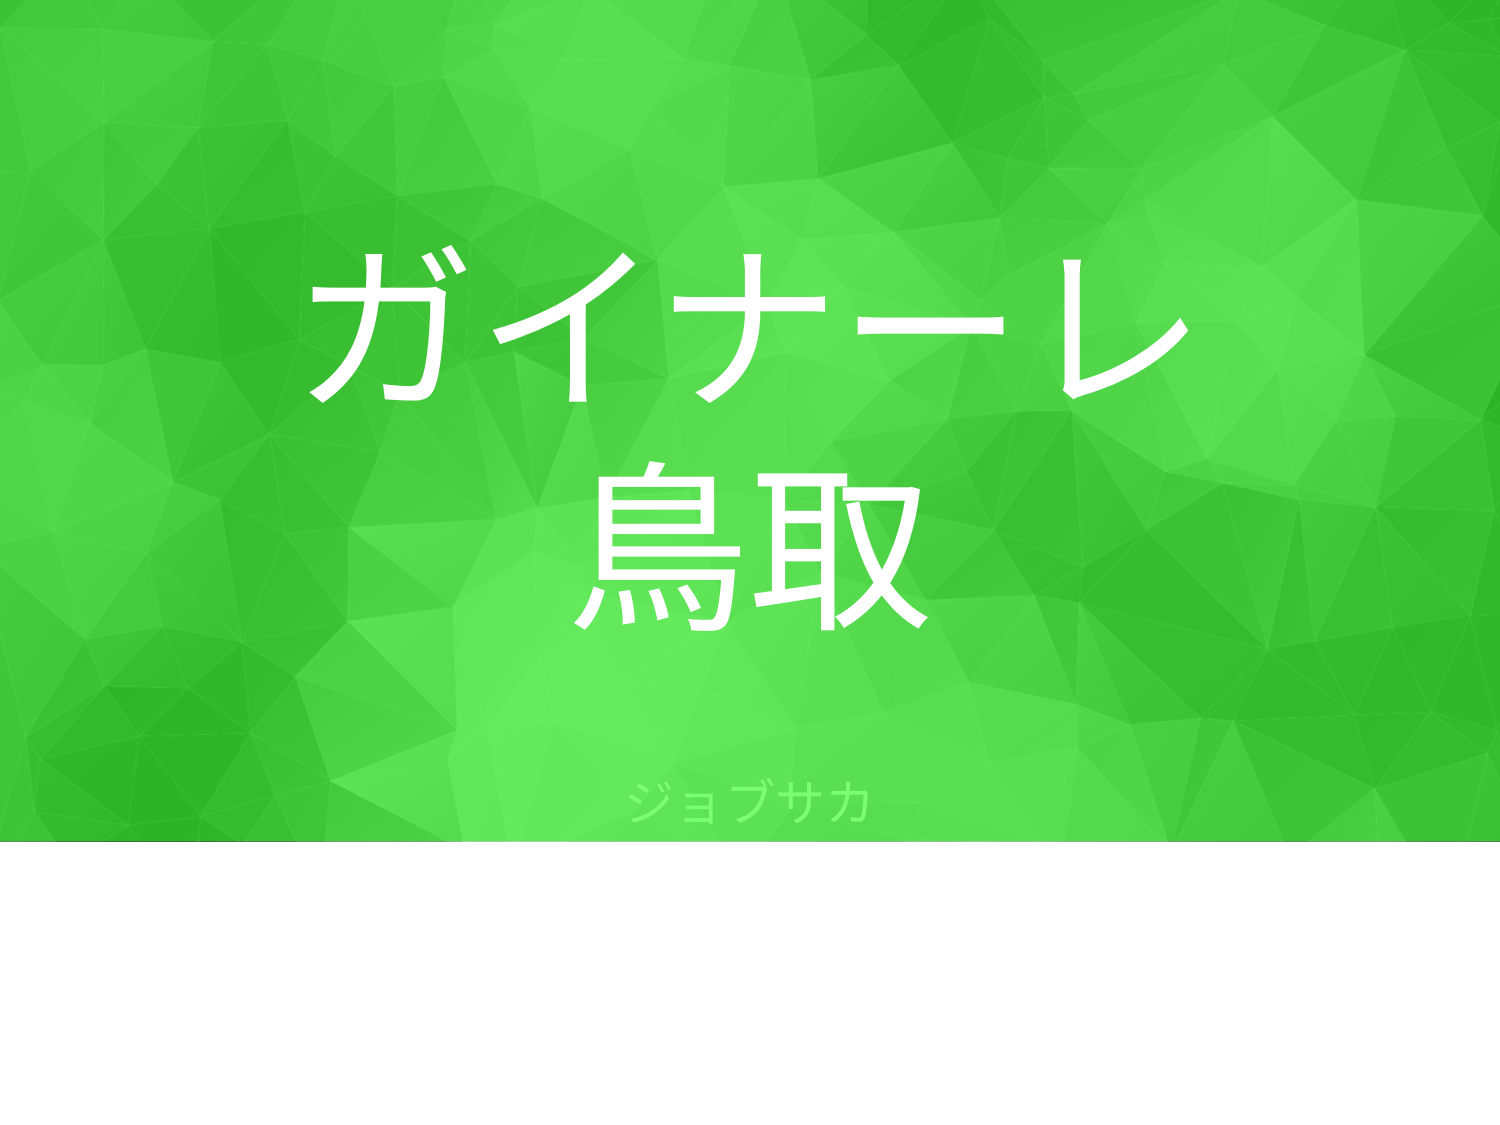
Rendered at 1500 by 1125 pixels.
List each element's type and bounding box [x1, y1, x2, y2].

picture [0, 0, 1500, 842]
